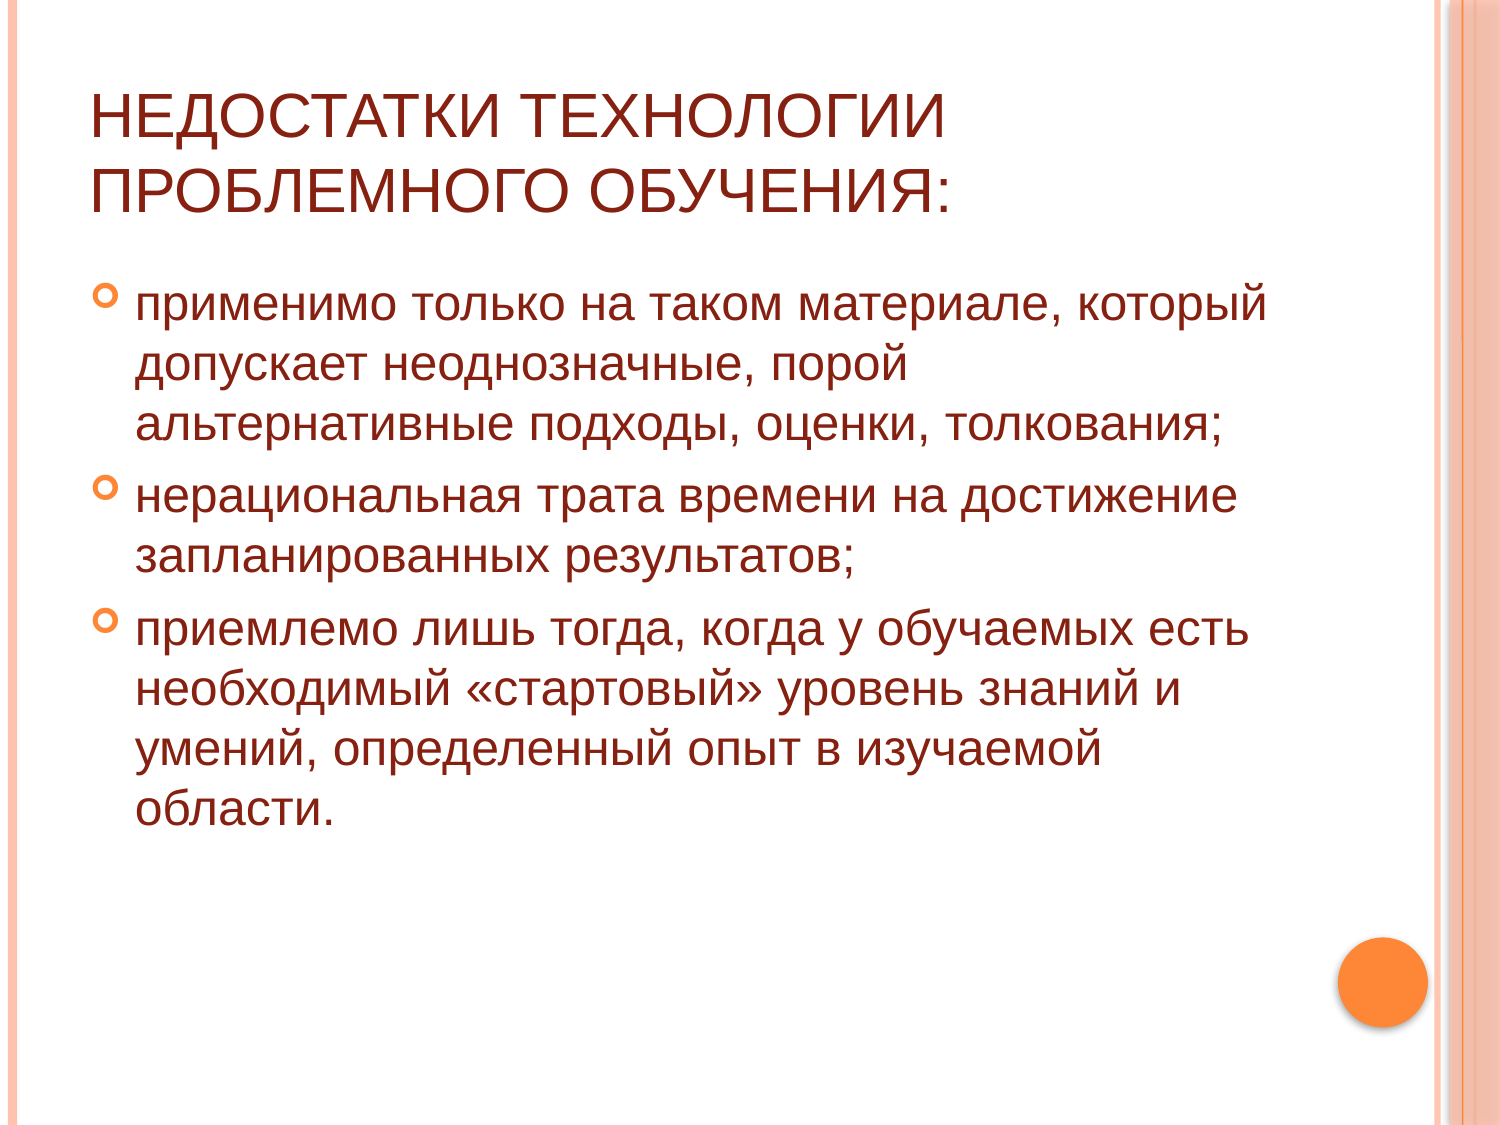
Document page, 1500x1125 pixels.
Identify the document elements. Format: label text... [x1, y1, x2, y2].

title Недостатки технологии проблемного обучения: [75, 45, 1300, 233]
list применимо только на таком материале, который допускает неоднозначные, порой альтернативные подходы, оценки, толкования; нерациональная трата времени на достижение запланированных результатов; приемлемо лишь тогда, когда у обучаемых есть необходимый «стартовый» уровень знаний и умений, определенный опыт в изучаемой области. [75, 262, 1300, 1062]
